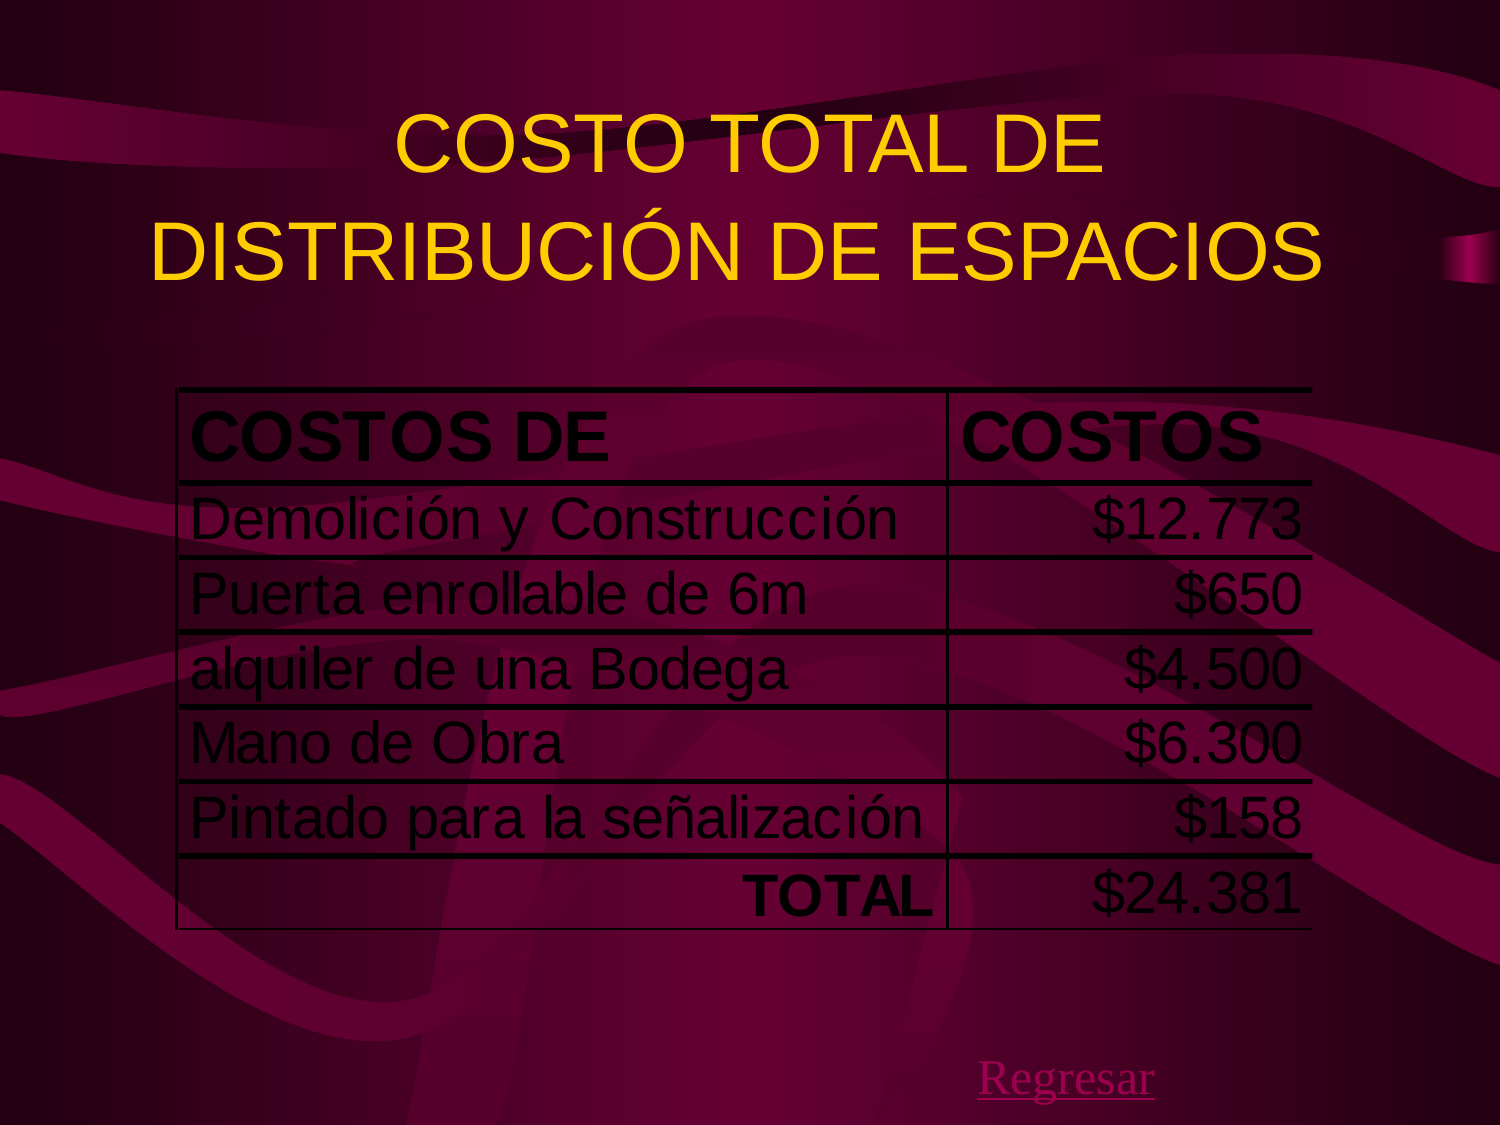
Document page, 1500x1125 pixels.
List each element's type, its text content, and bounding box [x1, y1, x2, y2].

picture [174, 387, 1313, 930]
title COSTO TOTAL DE DISTRIBUCIÓN DE ESPACIOS [112, 99, 1388, 288]
text_box Regresar [962, 1037, 1313, 1113]
